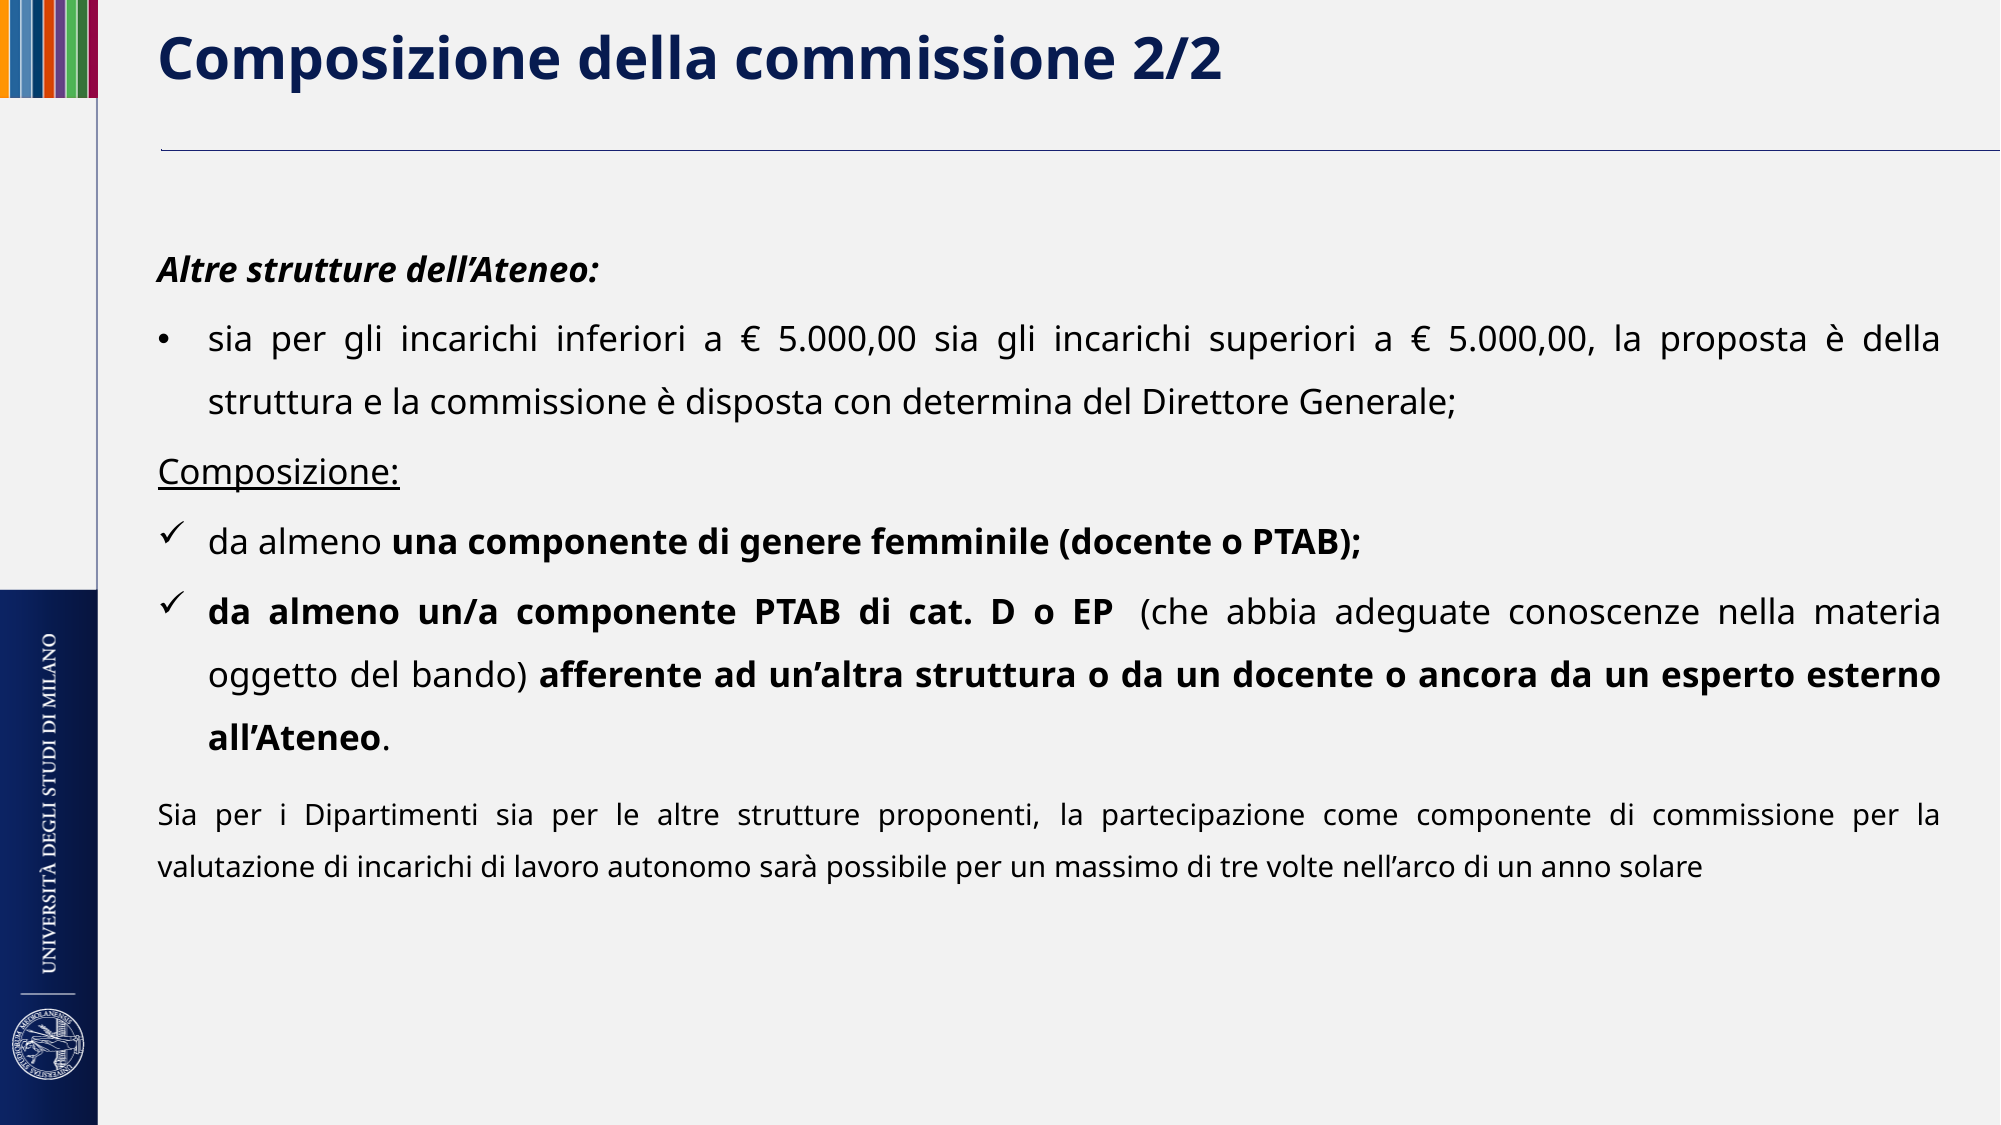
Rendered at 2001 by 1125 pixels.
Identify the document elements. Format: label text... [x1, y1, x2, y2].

list Altre strutture dell’Ateneo: sia per gli incarichi inferiori a € 5.000,00 sia gli incarichi superiori a € 5.000,00, la proposta è della struttura e la commissione è disposta con determina del Direttore Generale; Composizione: da almeno una componente di genere femminile (docente o PTAB); da almeno un/a componente PTAB di cat. D o EP (che abbia adeguate conoscenze nella materia oggetto del bando) afferente ad un’altra struttura o da un docente o ancora da un esperto esterno all’Ateneo. Sia per i Dipartimenti sia per le altre strutture proponenti, la partecipazione come componente di commissione per la valutazione di incarichi di lavoro autonomo sarà possibile per un massimo di tre volte nell’arco di un anno solare [149, 218, 1951, 895]
picture [0, 0, 98, 1125]
title Composizione della commissione 2/2 [149, 0, 1851, 151]
